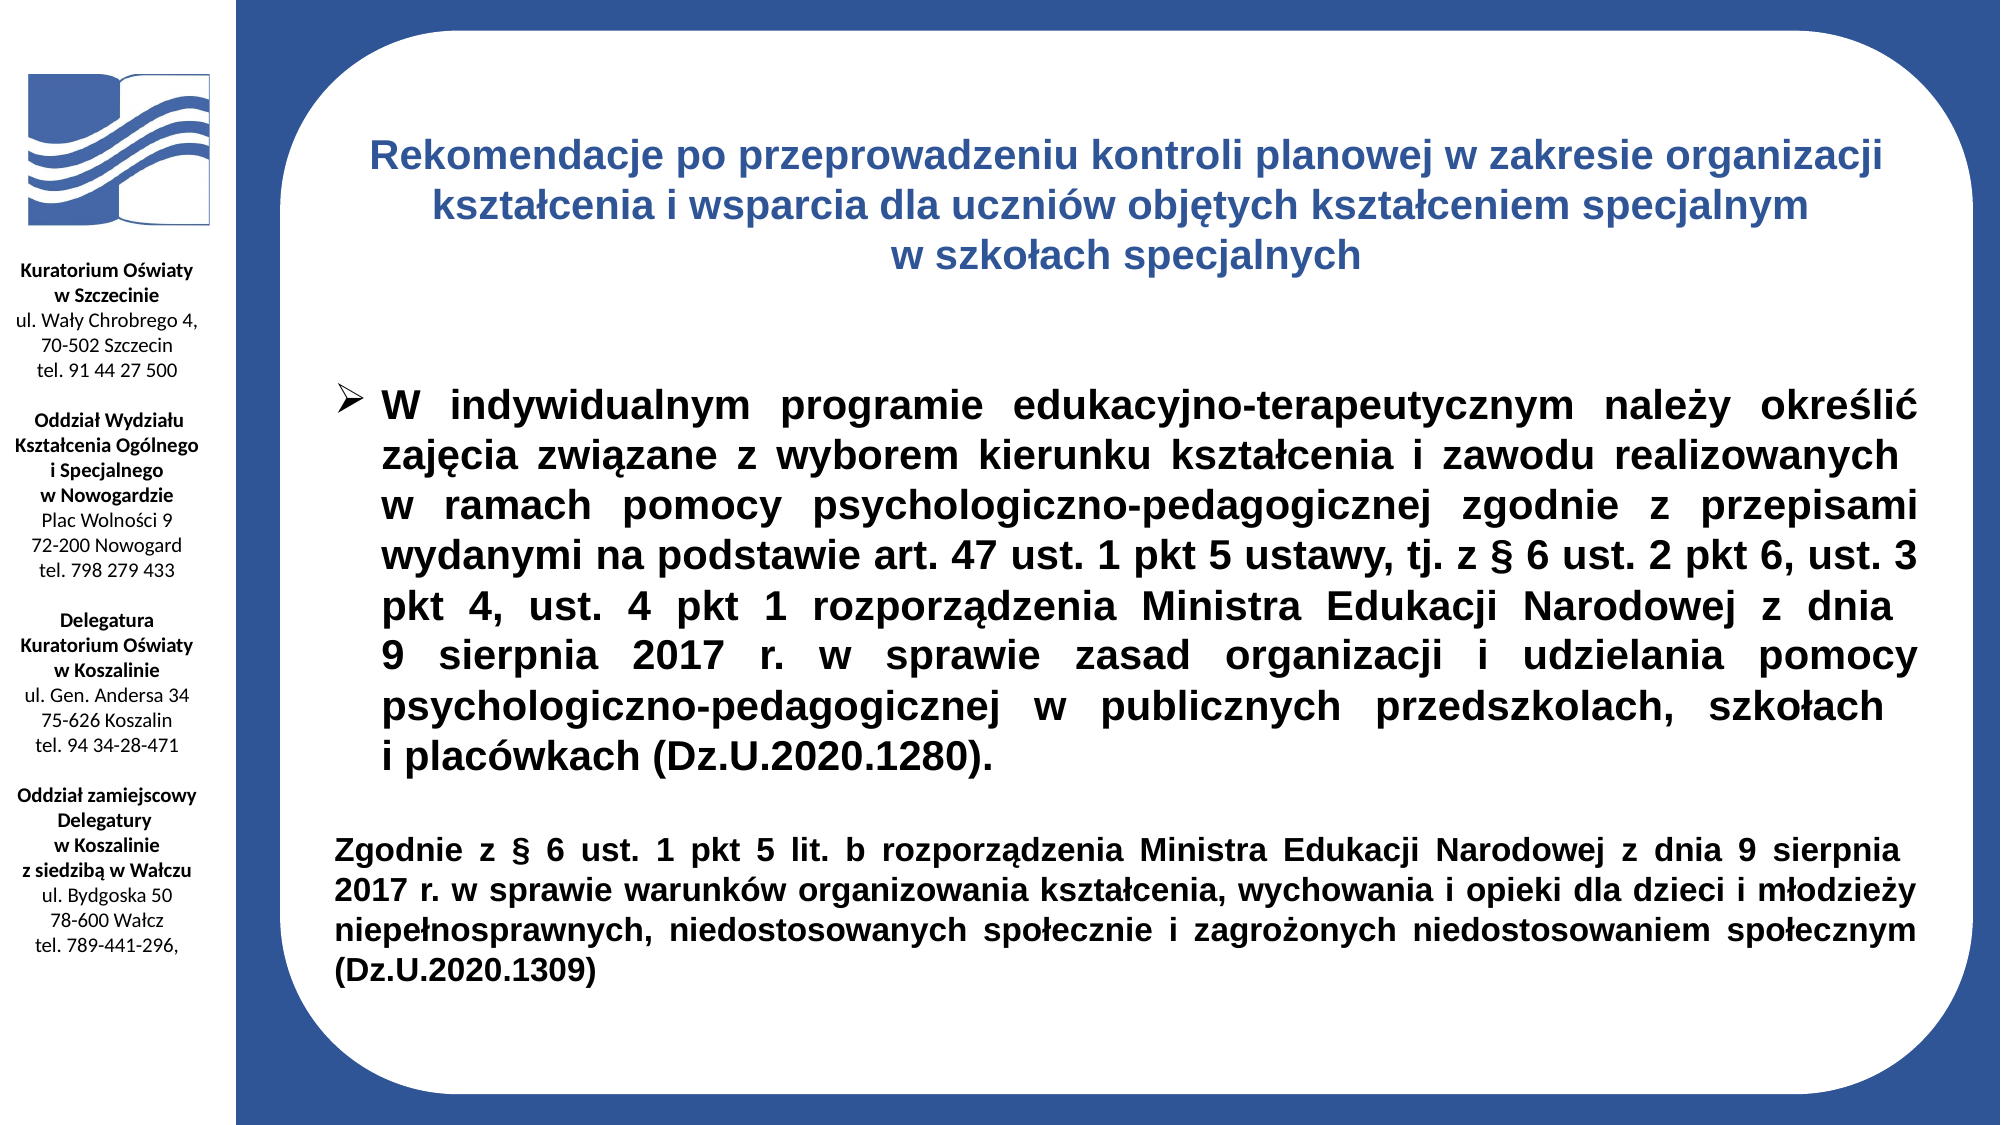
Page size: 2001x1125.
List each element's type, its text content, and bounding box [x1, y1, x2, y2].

picture [28, 73, 210, 228]
text_box Rekomendacje po przeprowadzeniu kontroli planowej w zakresie organizacji kształcenia i wsparcia dla uczniów objętych kształceniem specjalnym w szkołach specjalnych W indywidualnym programie edukacyjno-terapeutycznym należy określić zajęcia związane z wyborem kierunku kształcenia i zawodu realizowanych w ramach pomocy psychologiczno-pedagogicznej zgodnie z przepisami wydanymi na podstawie art. 47 ust. 1 pkt 5 ustawy, tj. z § 6 ust. 2 pkt 6, ust. 3 pkt 4, ust. 4 pkt 1 rozporządzenia Ministra Edukacji Narodowej z dnia 9 sierpnia 2017 r. w sprawie zasad organizacji i udzielania pomocy psychologiczno-pedagogicznej w publicznych przedszkolach, szkołach i placówkach (Dz.U.2020.1280). Zgodnie z § 6 ust. 1 pkt 5 lit. b rozporządzenia Ministra Edukacji Narodowej z dnia 9 sierpnia 2017 r. w sprawie warunków organizowania kształcenia, wychowania i opieki dla dzieci i młodzieży niepełnosprawnych, niedostosowanych społecznie i zagrożonych niedostosowaniem społecznym (Dz.U.2020.1309) [319, 120, 1934, 996]
text_box [280, 30, 1973, 1095]
text_box [236, 0, 2000, 1125]
slide_number 43 [1412, 1042, 1863, 1103]
text_box [0, 0, 236, 1125]
text_box Kuratorium Oświaty w Szczecinie ul. Wały Chrobrego 4, 70-502 Szczecin tel. 91 44 27 500 Oddział Wydziału Kształcenia Ogólnego i Specjalnego w Nowogardzie Plac Wolności 9 72-200 Nowogard tel. 798 279 433 Delegatura Kuratorium Oświaty w Koszalinie ul. Gen. Andersa 34 75-626 Koszalin tel. 94 34-28-471 Oddział zamiejscowy Delegatury w Koszalinie z siedzibą w Wałczu ul. Bydgoska 50 78-600 Wałcz tel. 789-441-296, [0, 249, 215, 964]
